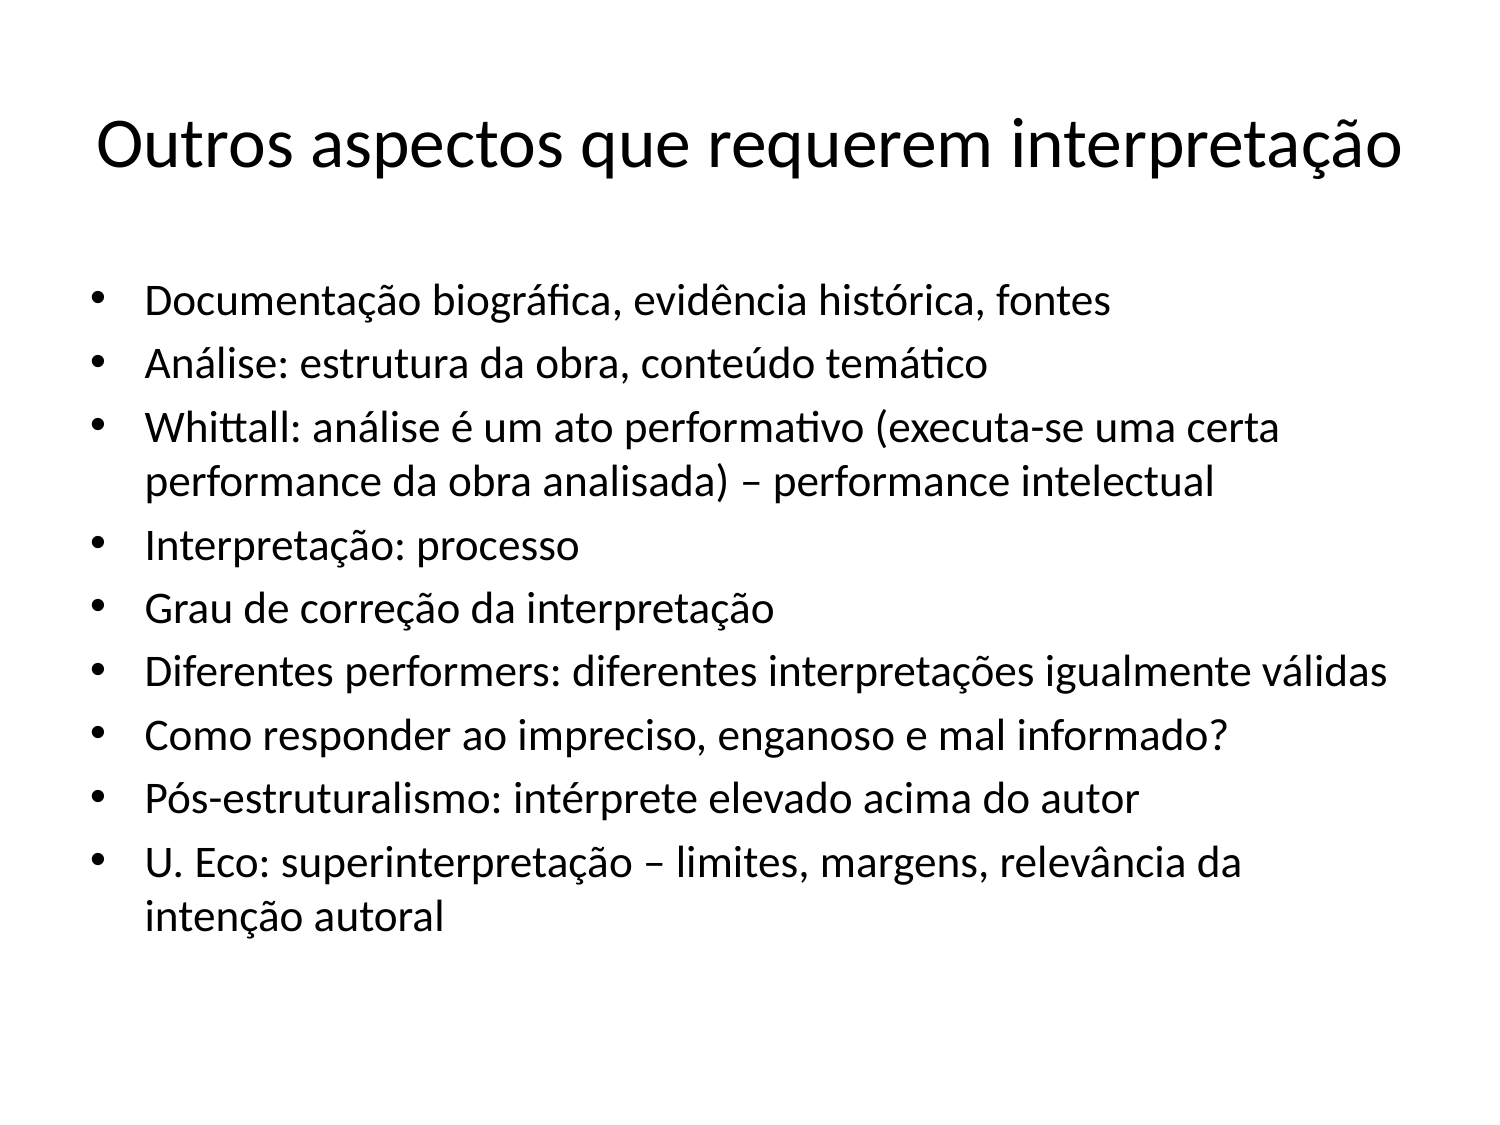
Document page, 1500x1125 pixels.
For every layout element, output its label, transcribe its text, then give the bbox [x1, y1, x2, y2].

list Documentação biográfica, evidência histórica, fontes Análise: estrutura da obra, conteúdo temático Whittall: análise é um ato performativo (executa-se uma certa performance da obra analisada) – performance intelectual Interpretação: processo Grau de correção da interpretação Diferentes performers: diferentes interpretações igualmente válidas Como responder ao impreciso, enganoso e mal informado? Pós-estruturalismo: intérprete elevado acima do autor U. Eco: superinterpretação – limites, margens, relevância da intenção autoral [75, 262, 1425, 1005]
title Outros aspectos que requerem interpretação [75, 45, 1425, 233]
